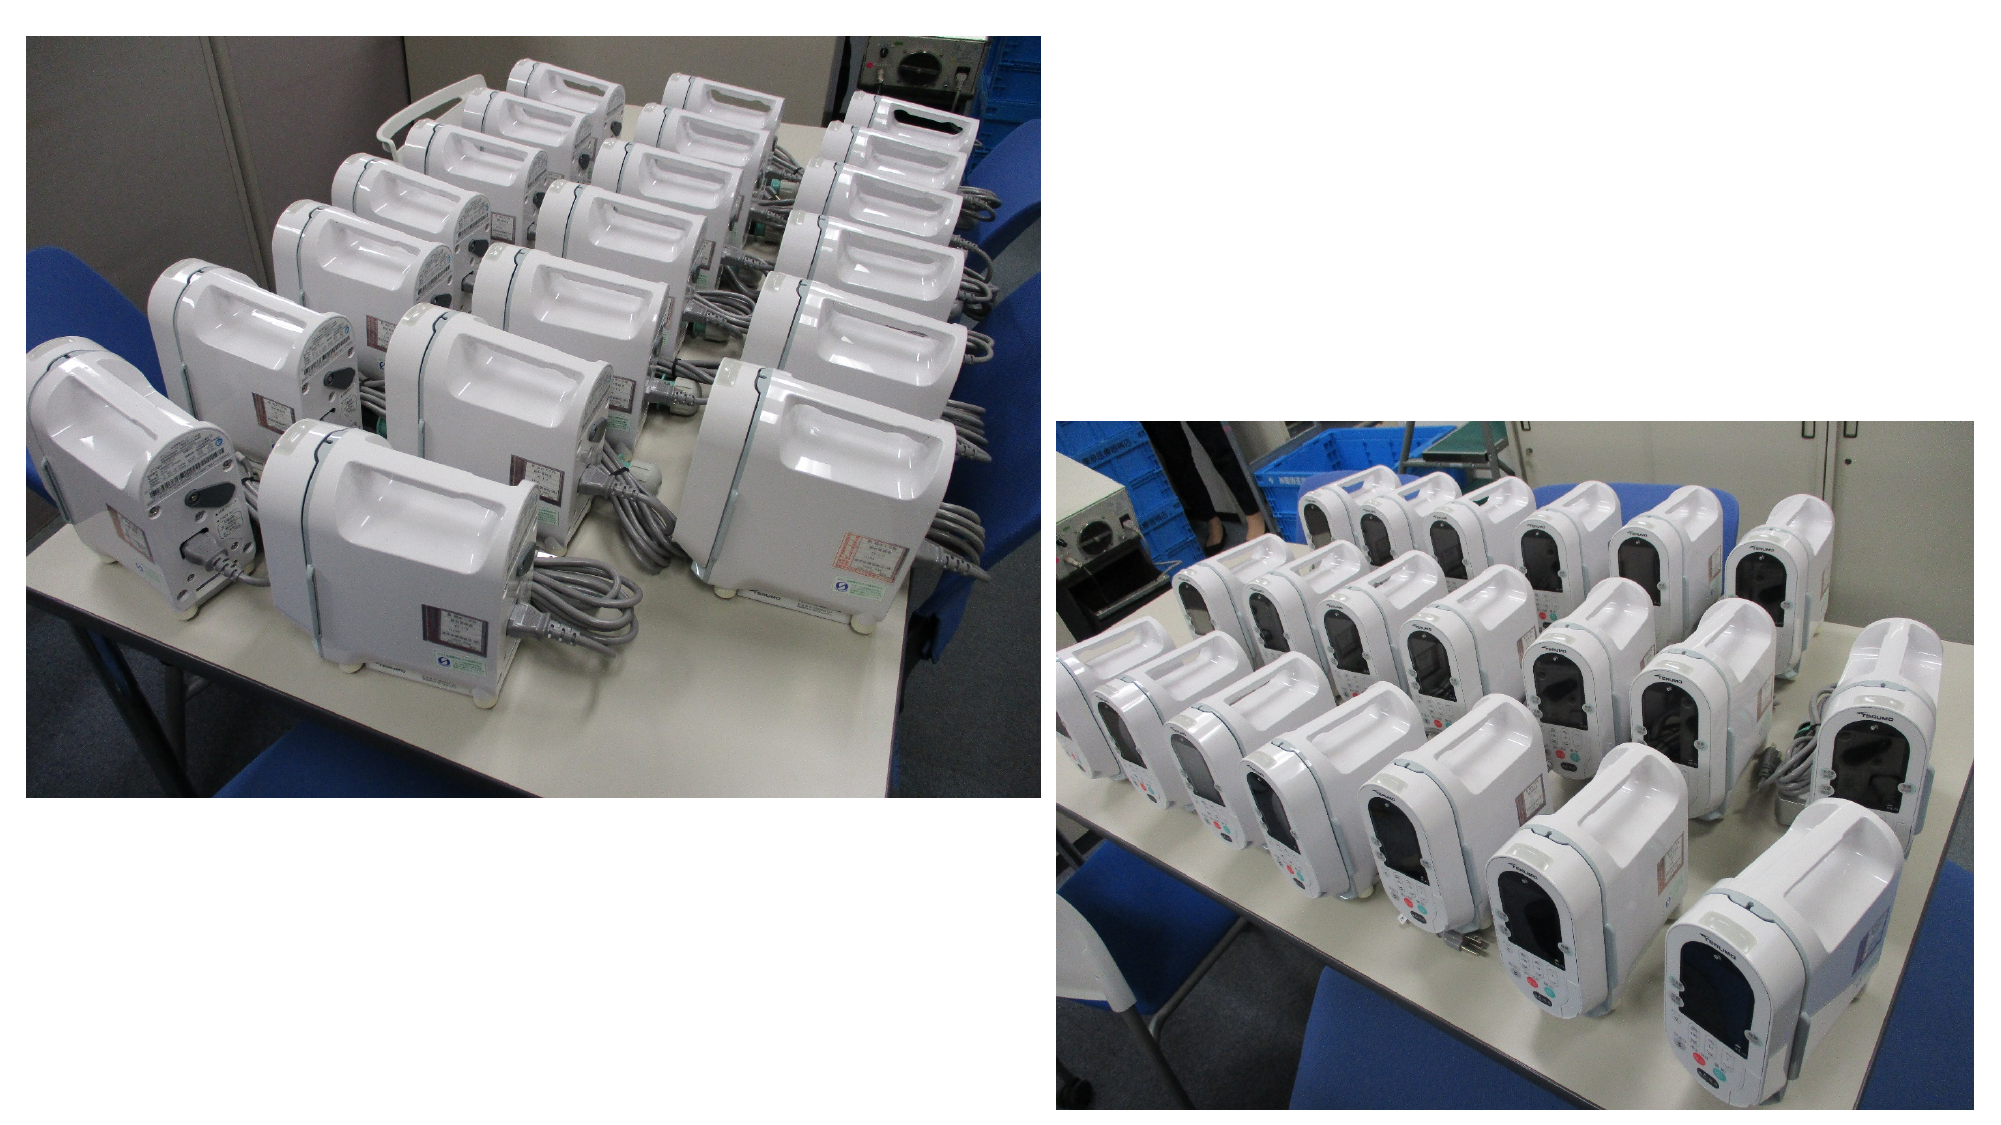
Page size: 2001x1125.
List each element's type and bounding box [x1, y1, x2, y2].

picture [26, 36, 1041, 798]
picture [1056, 421, 1974, 1110]
